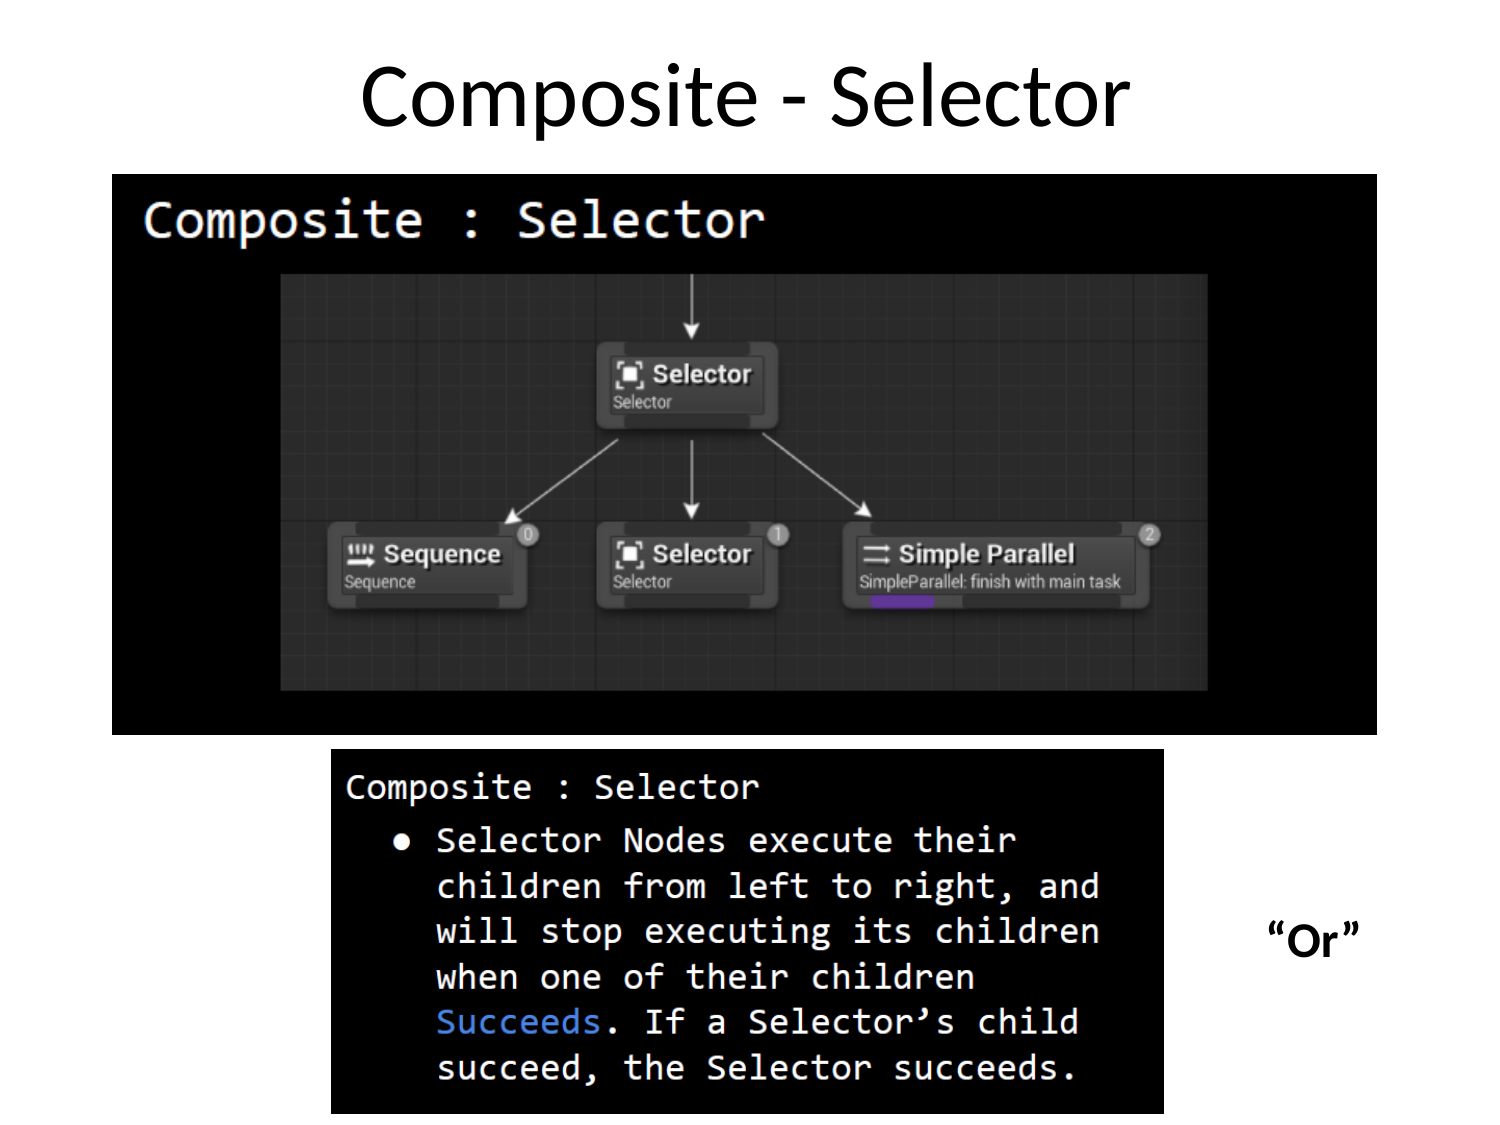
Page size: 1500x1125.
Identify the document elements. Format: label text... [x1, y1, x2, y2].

picture [330, 749, 1164, 1114]
text_box “Or” [1250, 899, 1378, 975]
picture [111, 174, 1377, 735]
title Composite - Selector [72, 24, 1422, 155]
